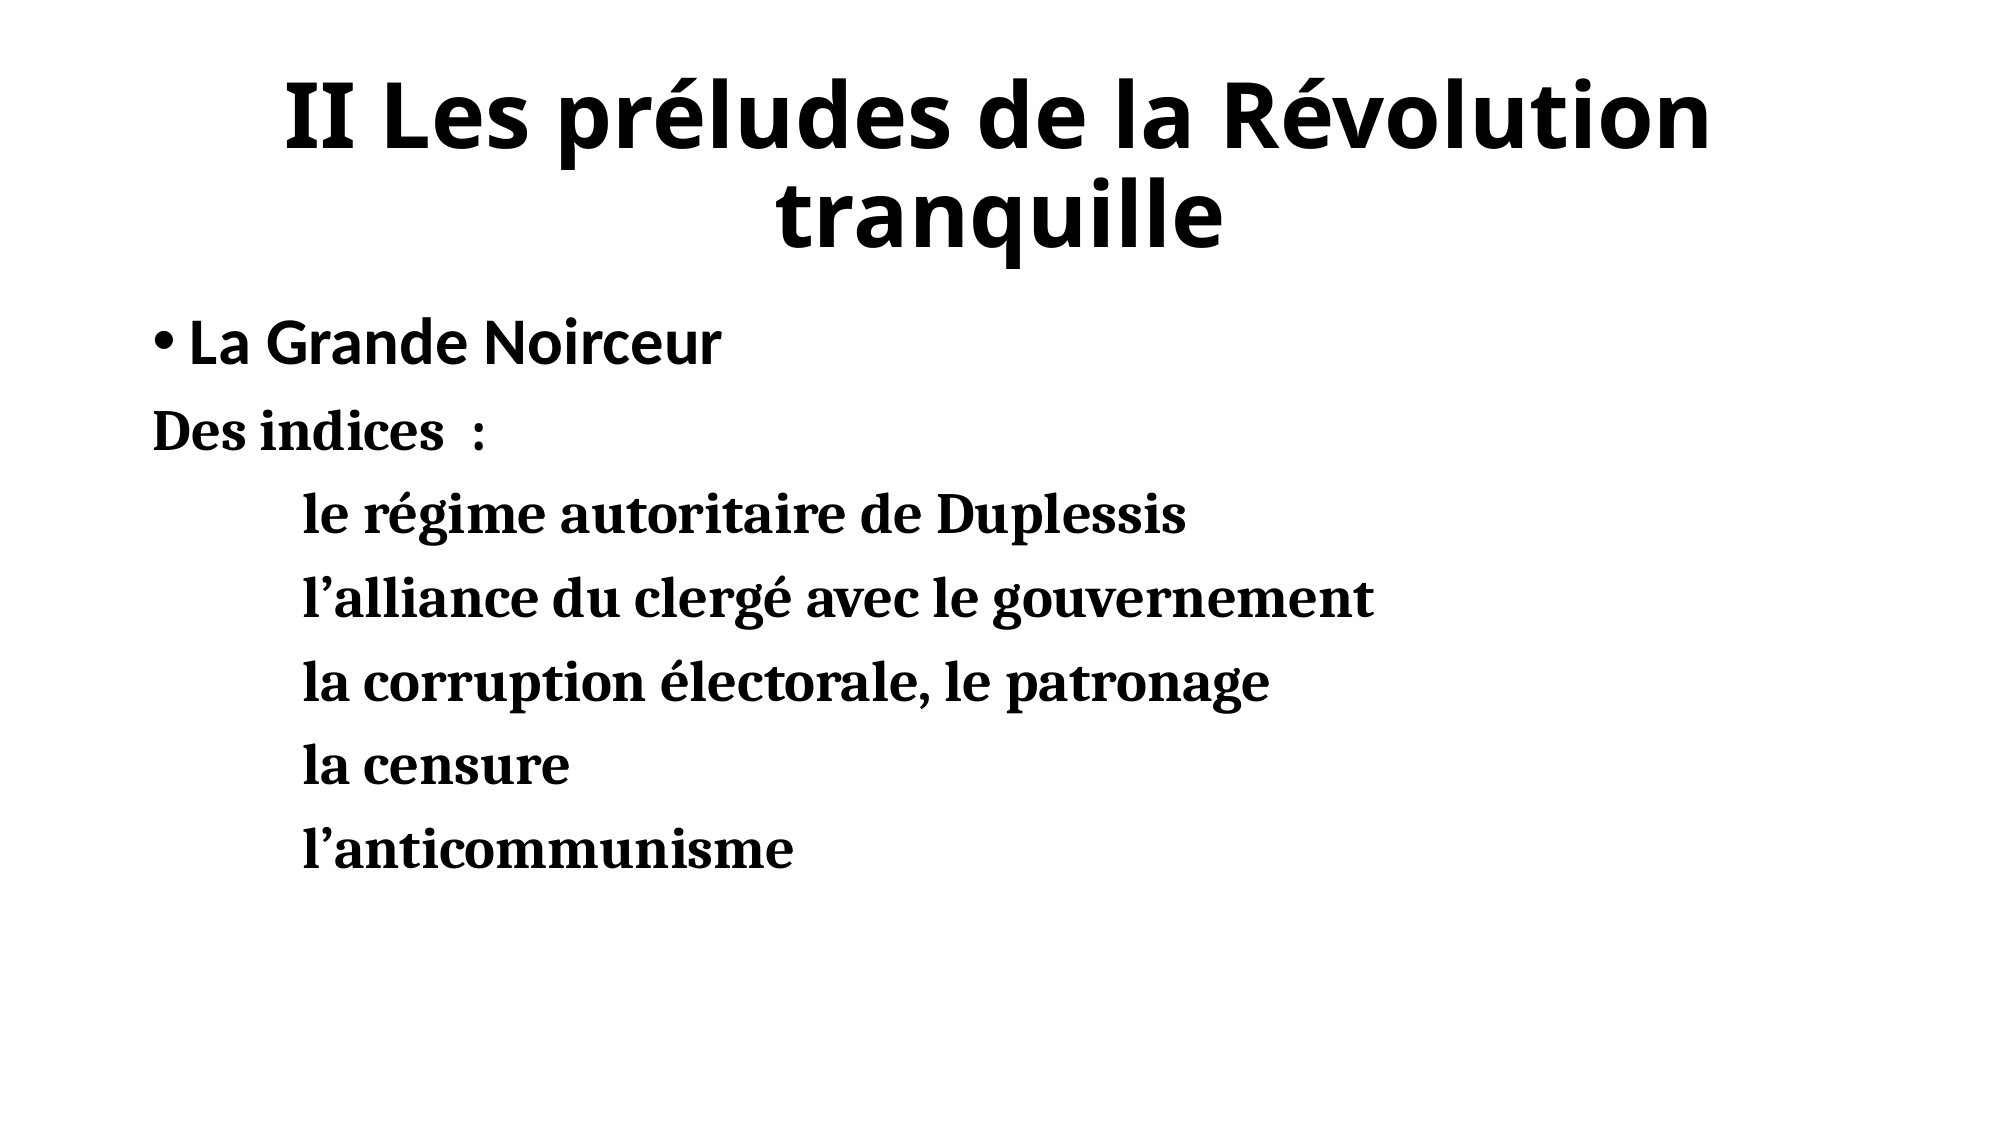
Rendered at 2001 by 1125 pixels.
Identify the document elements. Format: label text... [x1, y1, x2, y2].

list La Grande Noirceur Des indices : le régime autoritaire de Duplessis l’alliance du clergé avec le gouvernement la corruption électorale, le patronage la censure l’anticommunisme [137, 299, 1863, 1014]
title II Les préludes de la Révolution tranquille [137, 59, 1863, 278]
